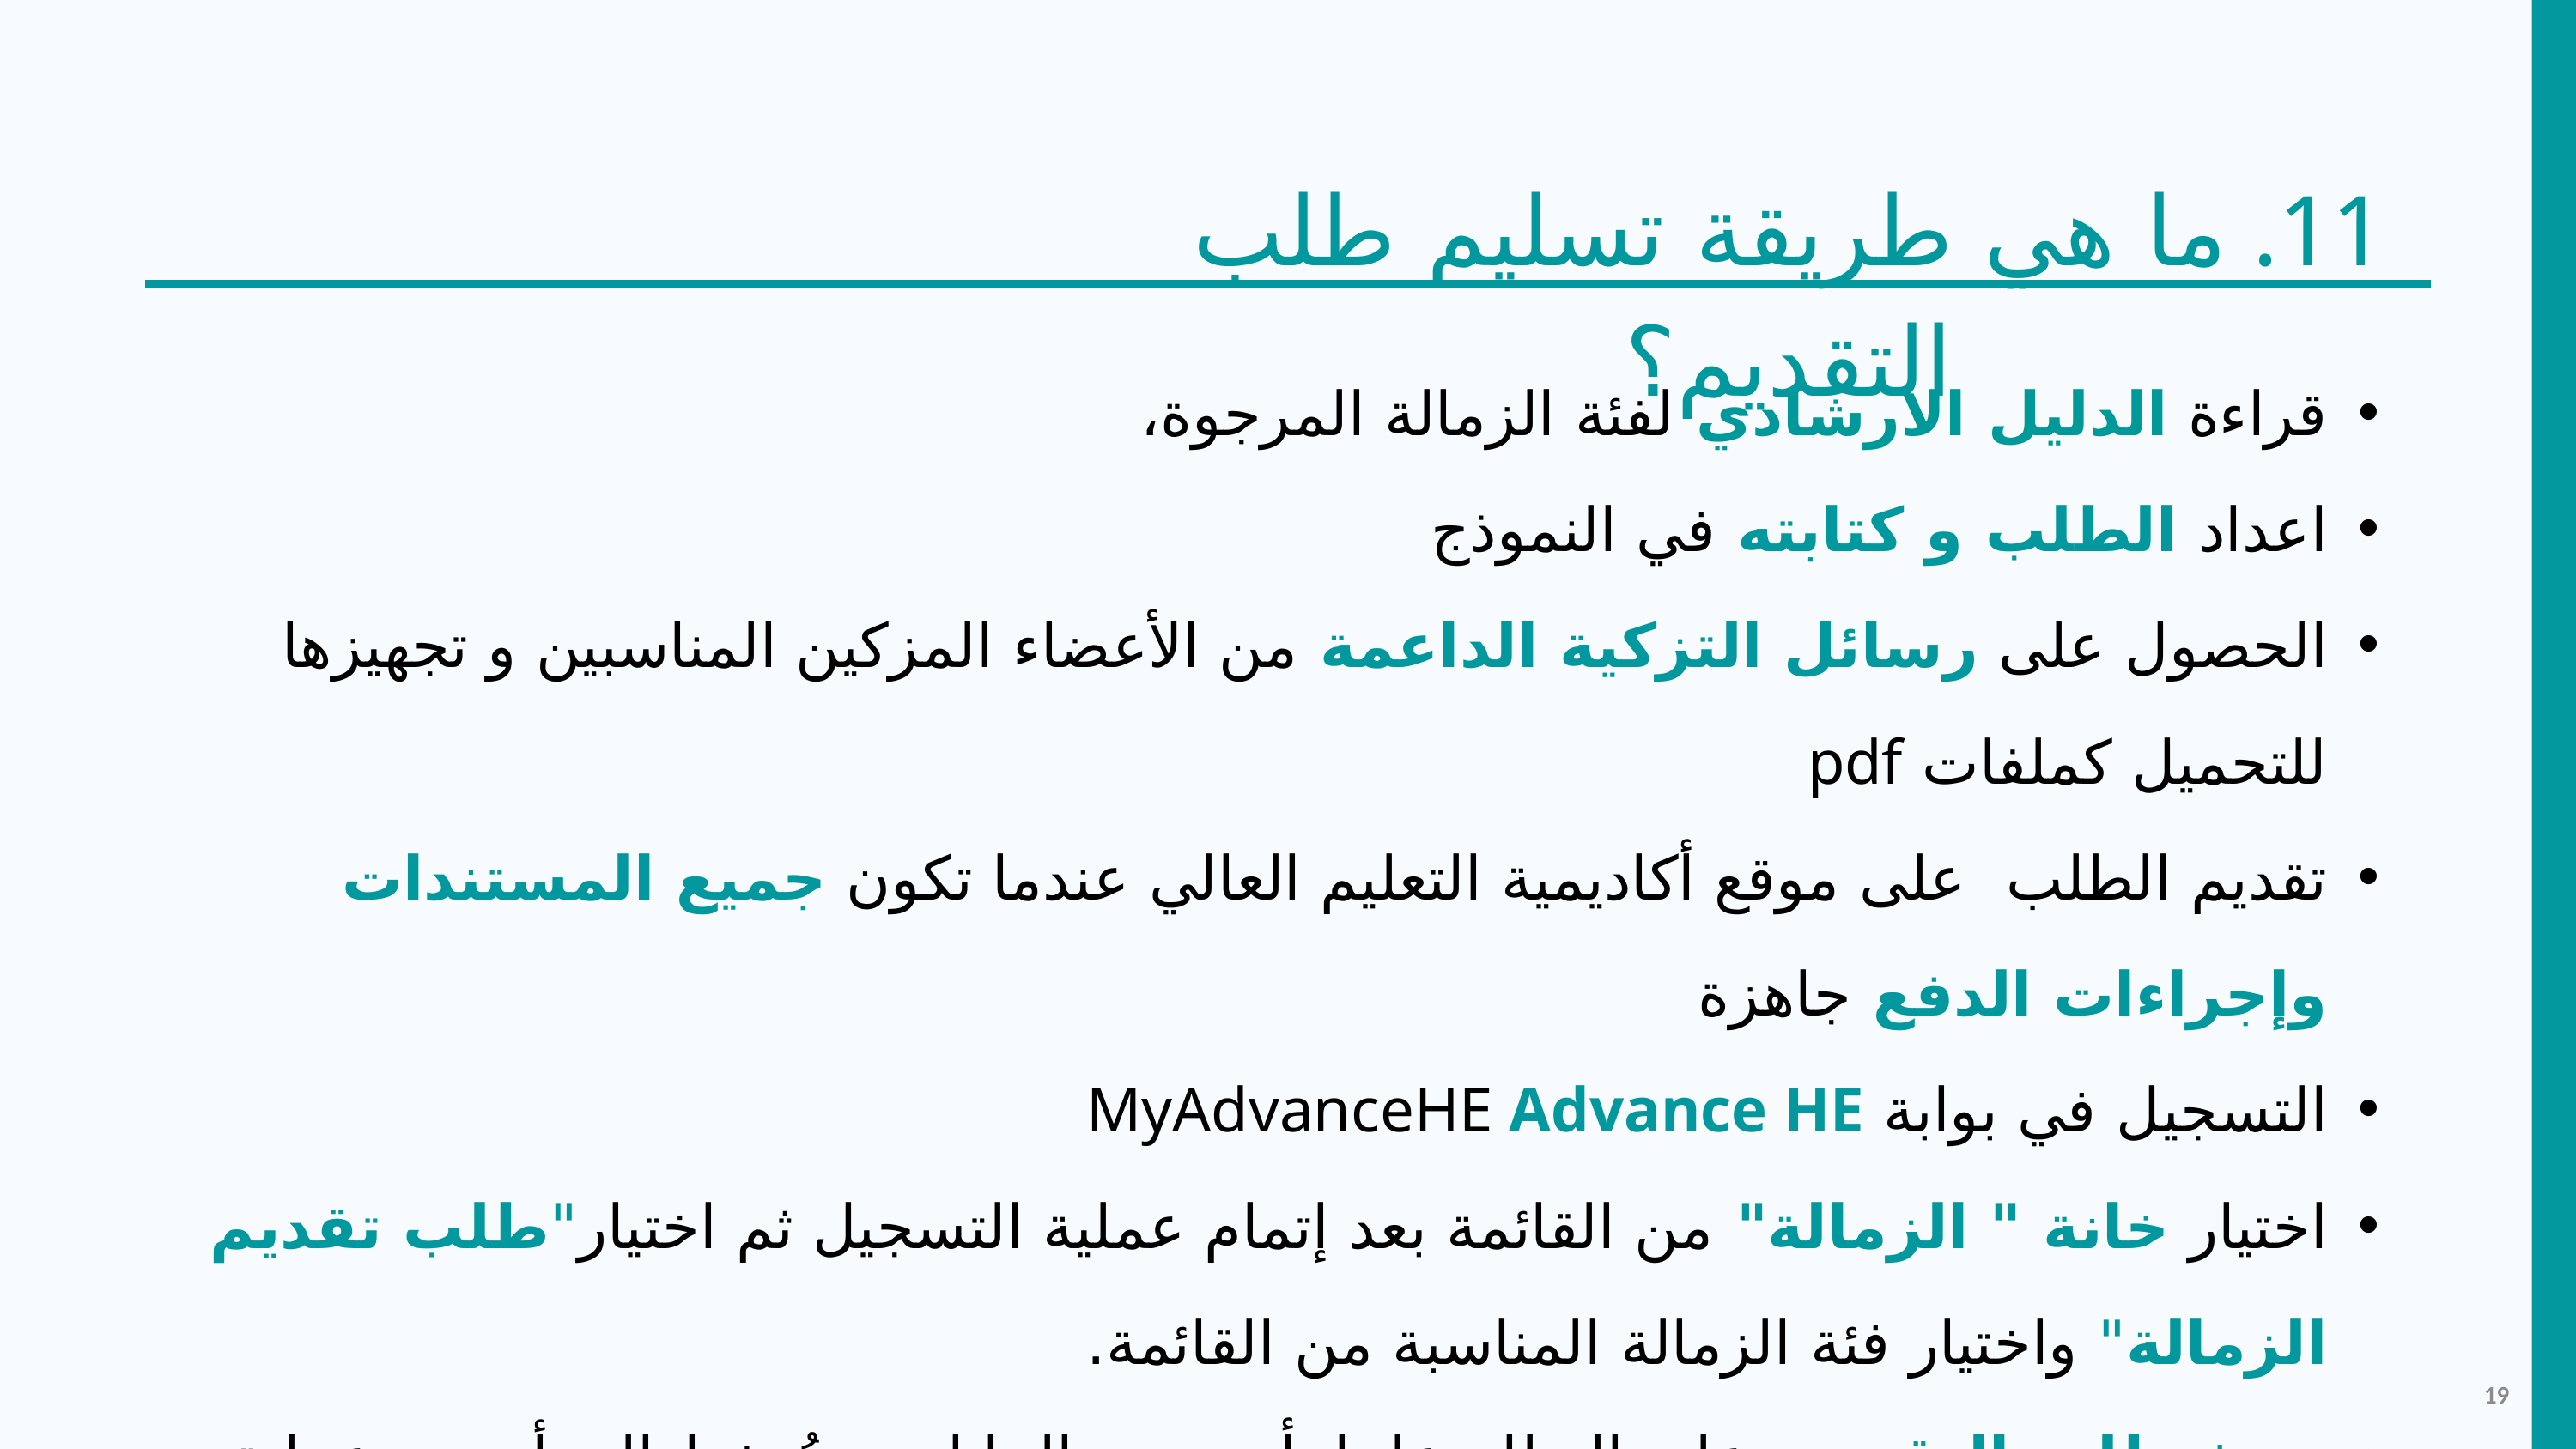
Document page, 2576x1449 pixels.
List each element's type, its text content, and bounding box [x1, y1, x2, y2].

text_box 11. ما هي طريقة تسليم طلب التقديم؟ [1088, 155, 2490, 415]
text_box قراءة الدليل الارشادي لفئة الزمالة المرجوة، اعداد الطلب و كتابته في النموذج الحصول على رسائل التزكية الداعمة من الأعضاء المزكين المناسبين و تجهيزها للتحميل كملفات pdf تقديم الطلب على موقع أكاديمية التعليم العالي عندما تكون جميع المستندات وإجراءات الدفع جاهزة التسجيل في بوابة MyAdvanceHE Advance HE اختيار خانة " الزمالة" من القائمة بعد إتمام عملية التسجيل ثم اختيار"طلب تقديم الزمالة" واختيار فئة الزمالة المناسبة من القائمة. نسخ طلب التقديم على النظام علما بأن جميع البيانات ستُحفظ إلى أن تتم عملية التسليم النهائي [144, 331, 2432, 1449]
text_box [144, 255, 2432, 313]
slide_number 19 [2221, 1367, 2523, 1420]
text_box [2531, 0, 2576, 1449]
